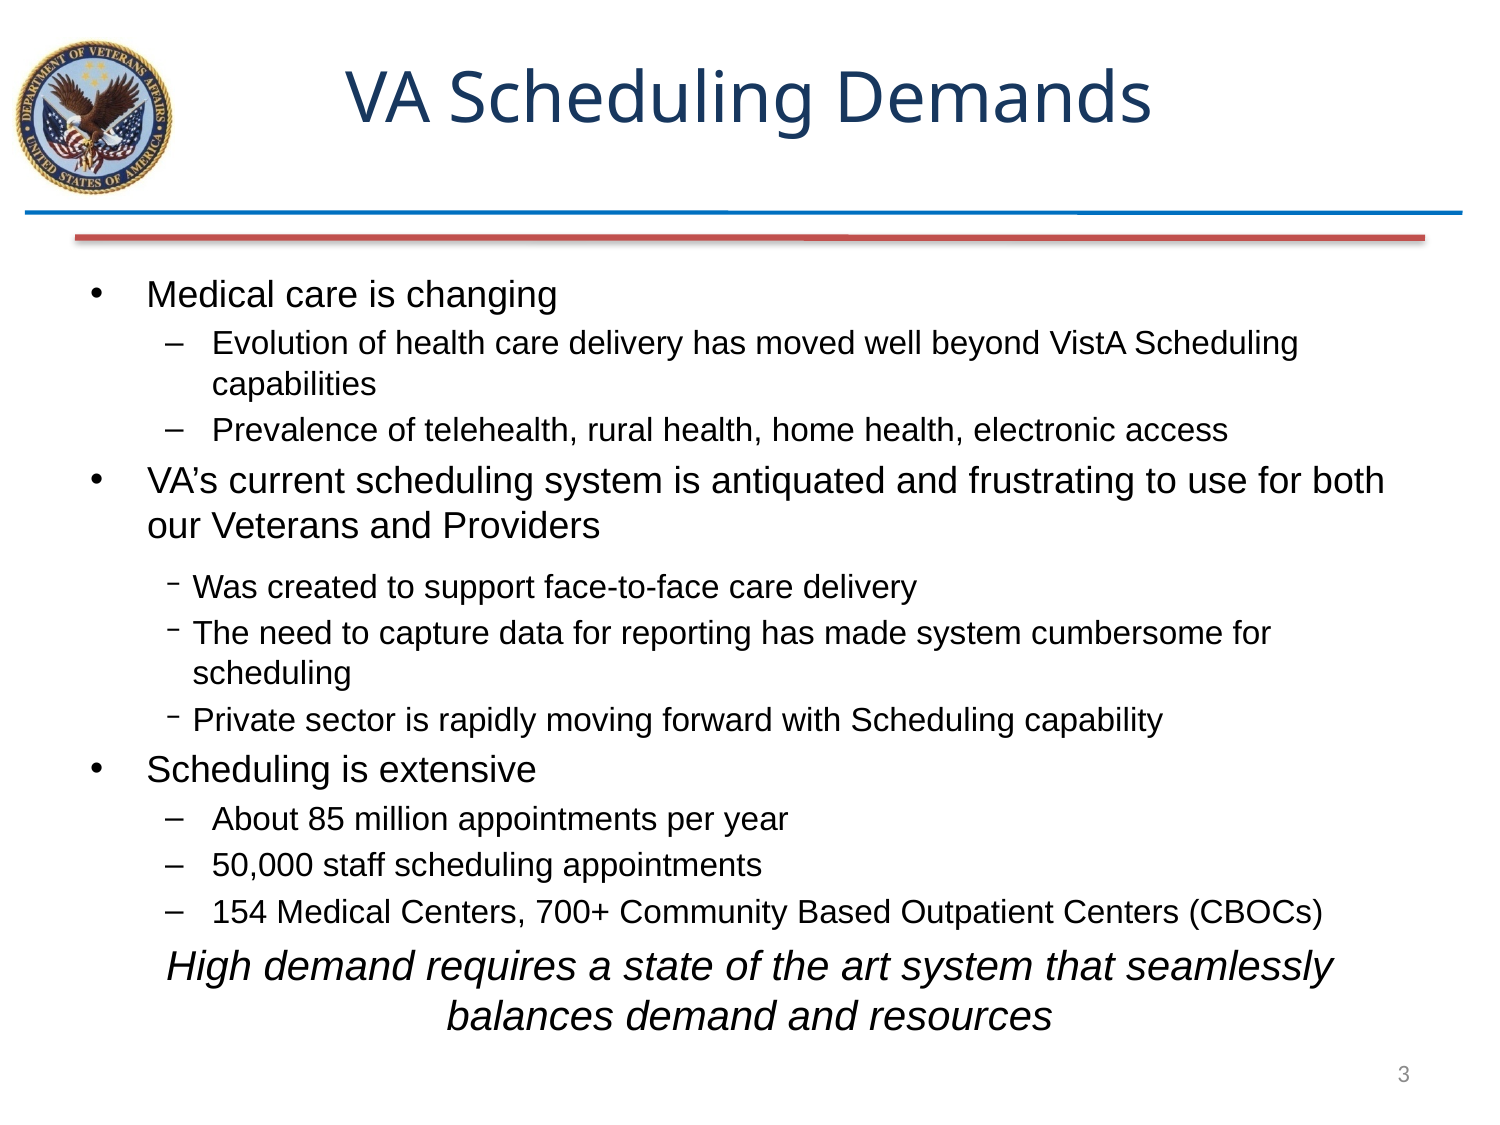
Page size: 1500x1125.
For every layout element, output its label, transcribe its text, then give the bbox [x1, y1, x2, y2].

title VA Scheduling Demands [74, 0, 1426, 188]
list Medical care is changing Evolution of health care delivery has moved well beyond VistA Scheduling capabilities Prevalence of telehealth, rural health, home health, electronic access VA’s current scheduling system is antiquated and frustrating to use for both our Veterans and Providers Was created to support face-to-face care delivery The need to capture data for reporting has made system cumbersome for scheduling Private sector is rapidly moving forward with Scheduling capability Scheduling is extensive About 85 million appointments per year 50,000 staff scheduling appointments 154 Medical Centers, 700+ Community Based Outpatient Centers (CBOCs) High demand requires a state of the art system that seamlessly balances demand and resources [74, 262, 1426, 1006]
slide_number 3 [1074, 1042, 1425, 1103]
picture [12, 37, 176, 201]
